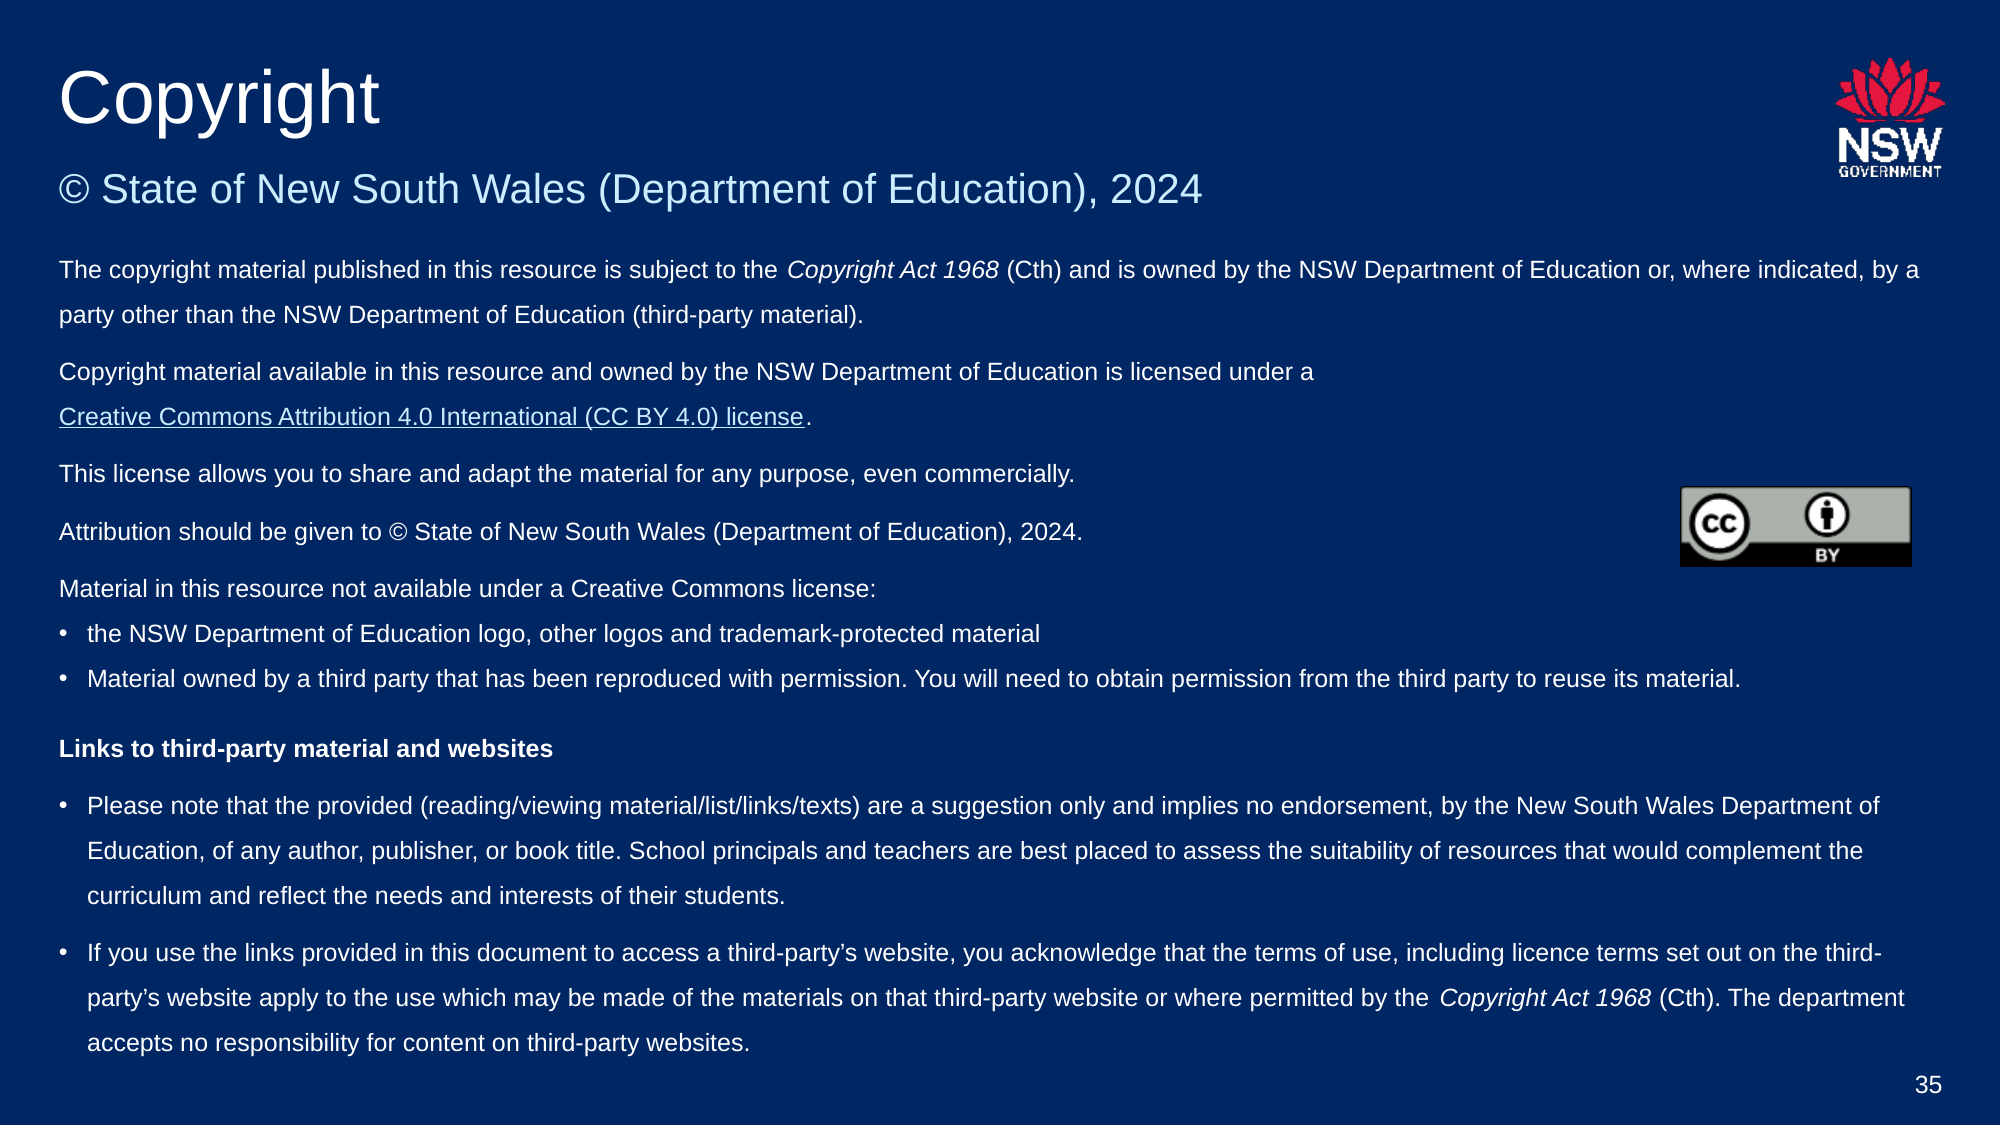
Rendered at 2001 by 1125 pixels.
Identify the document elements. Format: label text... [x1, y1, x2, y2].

title Copyright [59, 59, 1713, 148]
text_box The copyright material published in this resource is subject to the Copyright Act 1968 (Cth) and is owned by the NSW Department of Education or, where indicated, by a party other than the NSW Department of Education (third-party material). Copyright material available in this resource and owned by the NSW Department of Education is licensed under a Creative Commons Attribution 4.0 International (CC BY 4.0) license. This license allows you to share and adapt the material for any purpose, even commercially. Attribution should be given to © State of New South Wales (Department of Education), 2024. Material in this resource not available under a Creative Commons license: the NSW Department of Education logo, other logos and trademark-protected material Material owned by a third party that has been reproduced with permission. You will need to obtain permission from the third party to reuse its material. Links to third-party material and websites Please note that the provided (reading/viewing material/list/links/texts) are a suggestion only and implies no endorsement, by the New South Wales Department of Education, of any author, publisher, or book title. School principals and teachers are best placed to assess the suitability of resources that would complement the curriculum and reflect the needs and interests of their students. If you use the links provided in this document to access a third-party’s website, you acknowledge that the terms of use, including licence terms set out on the third-party’s website apply to the use which may be made of the materials on that third-party website or where permitted by the Copyright Act 1968 (Cth). The department accepts no responsibility for content on third-party websites. [59, 238, 1943, 1070]
picture [1836, 58, 1945, 177]
list © State of New South Wales (Department of Education), 2024 [59, 160, 1713, 212]
